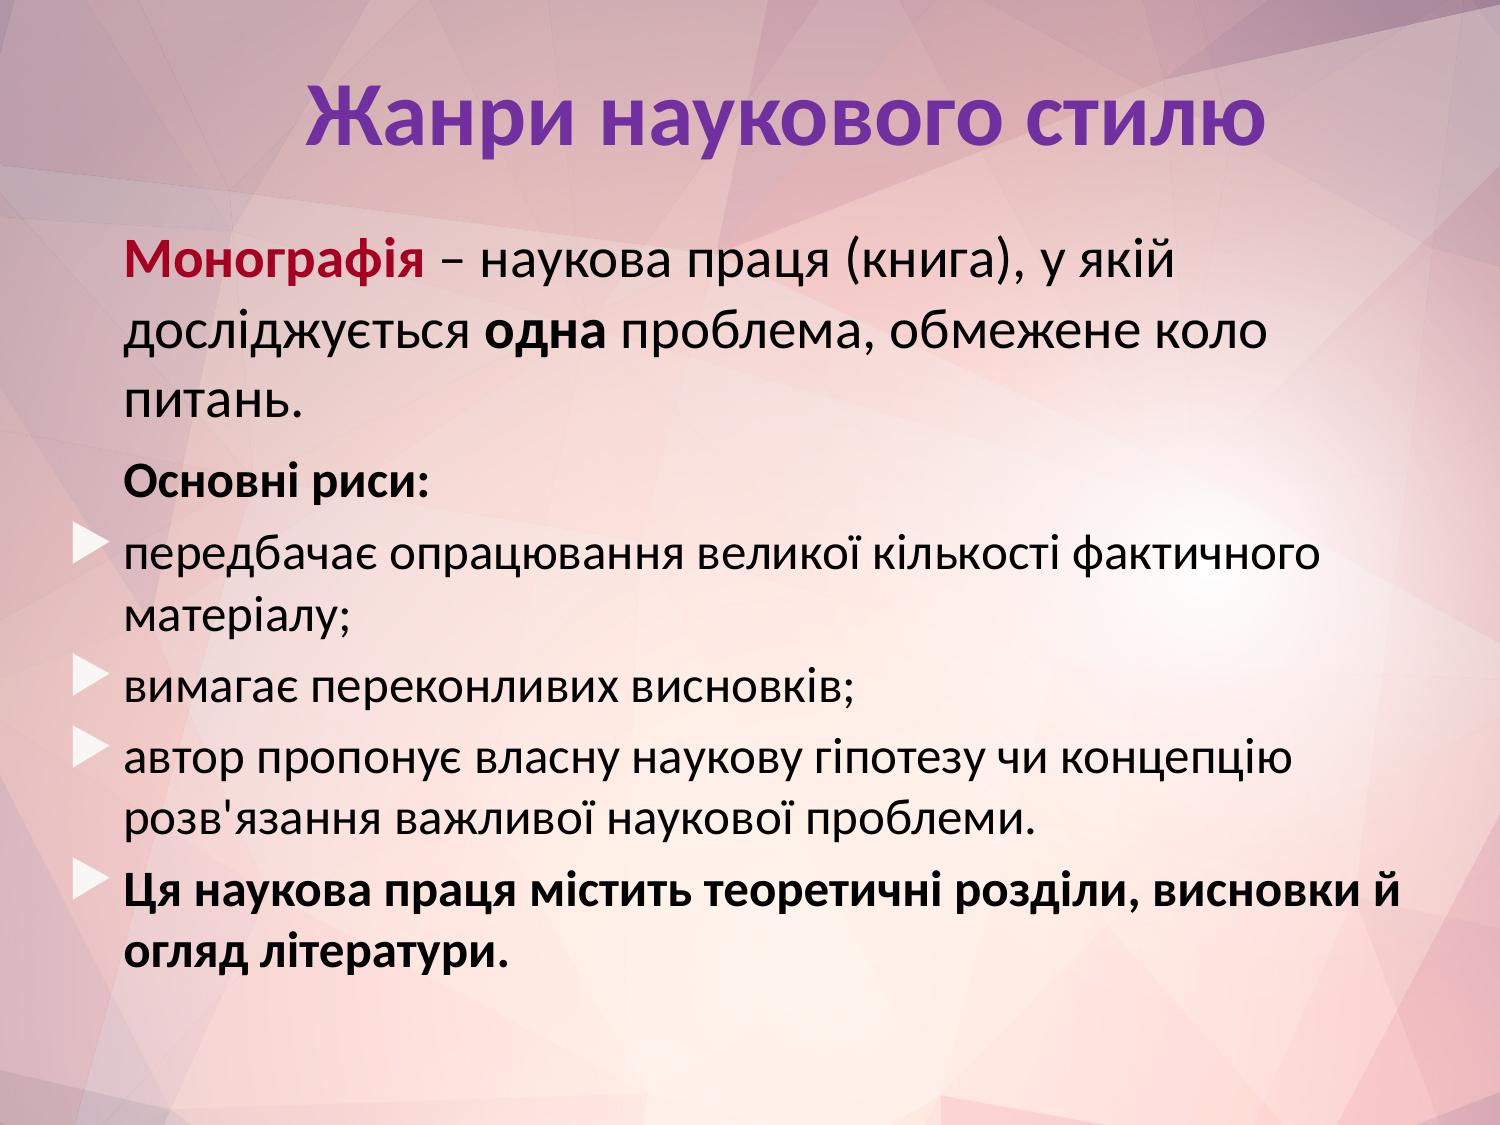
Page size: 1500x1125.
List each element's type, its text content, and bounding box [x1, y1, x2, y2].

picture [0, 0, 1500, 1125]
title Жанри наукового стилю [149, 44, 1426, 173]
list Монографія – наукова праця (книга), у якій досліджується одна проблема, обмежене коло питань. Основні риси: передбачає опрацювання великої кількості фактичного матеріалу; вимагає переконливих висновків; автор пропонує власну наукову гіпотезу чи концепцію розв'язання важливої наукової проблеми. Ця наукова праця містить теоретичні розділи, висновки й огляд літератури. [52, 196, 1460, 988]
